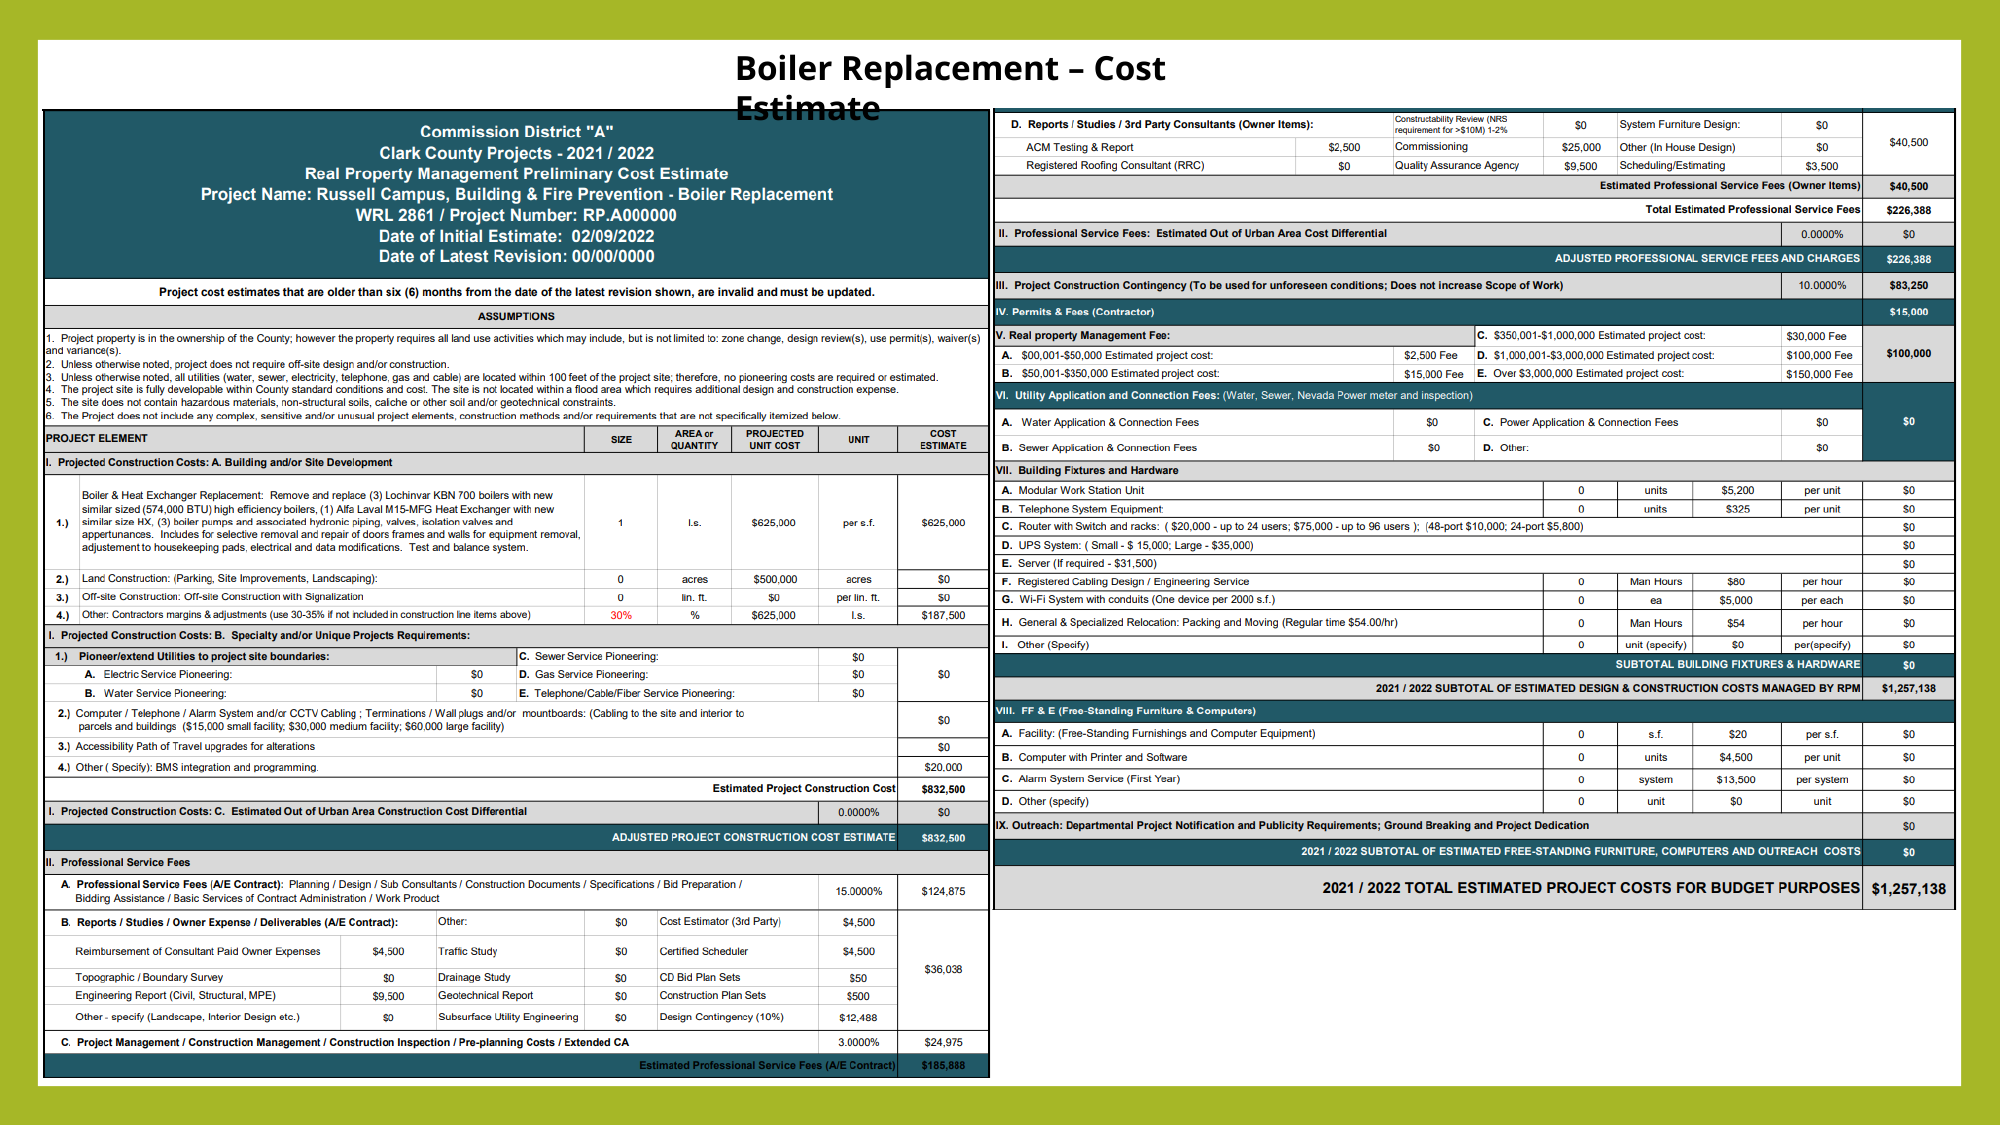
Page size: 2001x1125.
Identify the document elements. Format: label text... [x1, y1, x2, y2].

text_box Boiler Replacement – Cost Estimate [720, 39, 1336, 106]
picture [41, 108, 1959, 1078]
